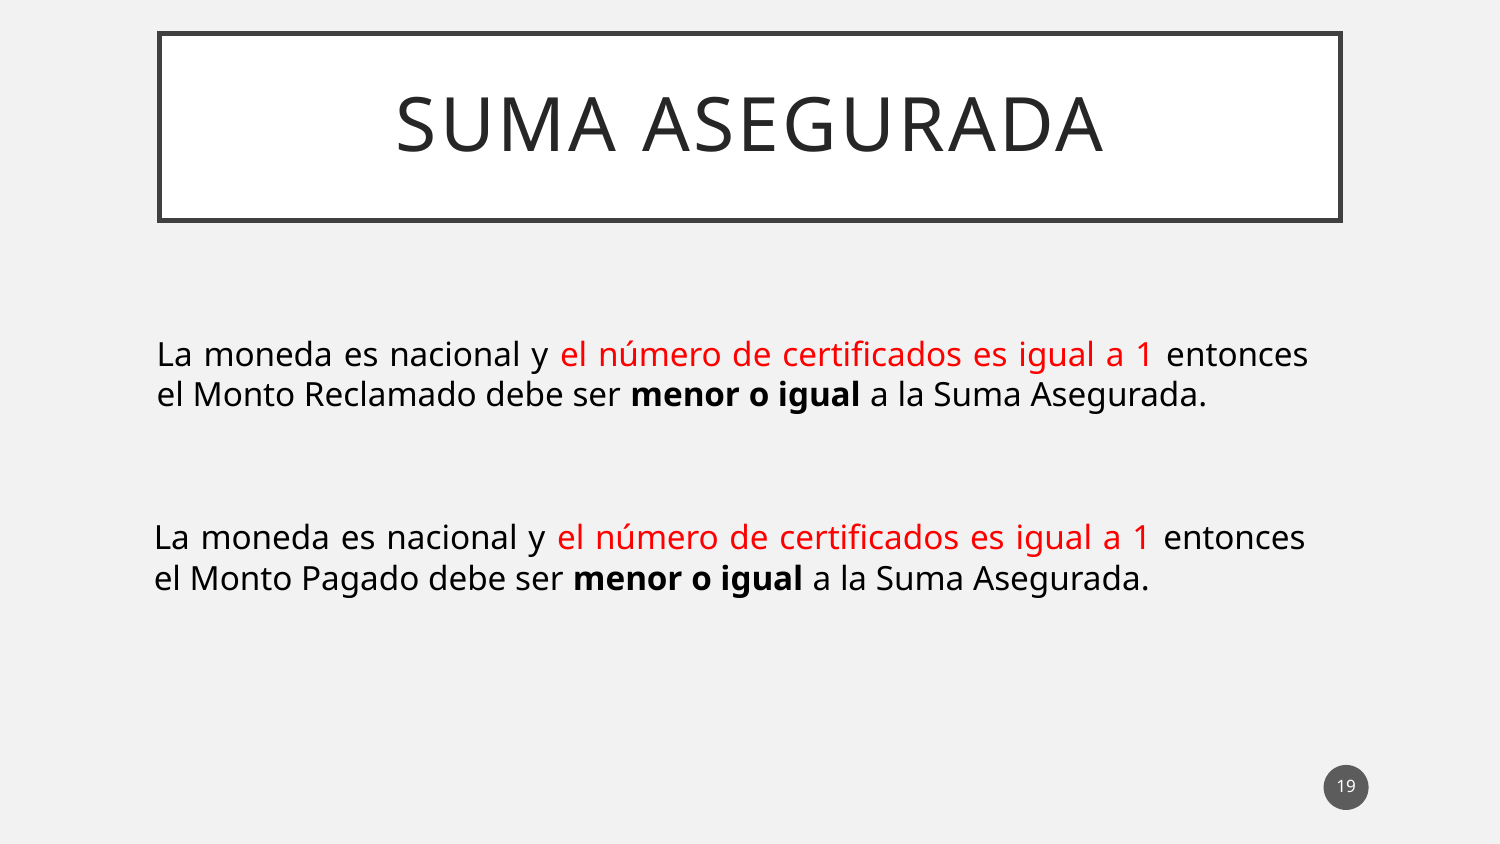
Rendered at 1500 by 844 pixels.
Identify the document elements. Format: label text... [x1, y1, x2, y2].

title Suma asegurada [157, 31, 1343, 223]
text_box La moneda es nacional y el número de certificados es igual a 1 entonces el Monto Pagado debe ser menor o igual a la Suma Asegurada. [138, 509, 1321, 604]
text_box La moneda es nacional y el número de certificados es igual a 1 entonces el Monto Reclamado debe ser menor o igual a la Suma Asegurada. [141, 325, 1324, 421]
slide_number 19 [1323, 764, 1369, 810]
